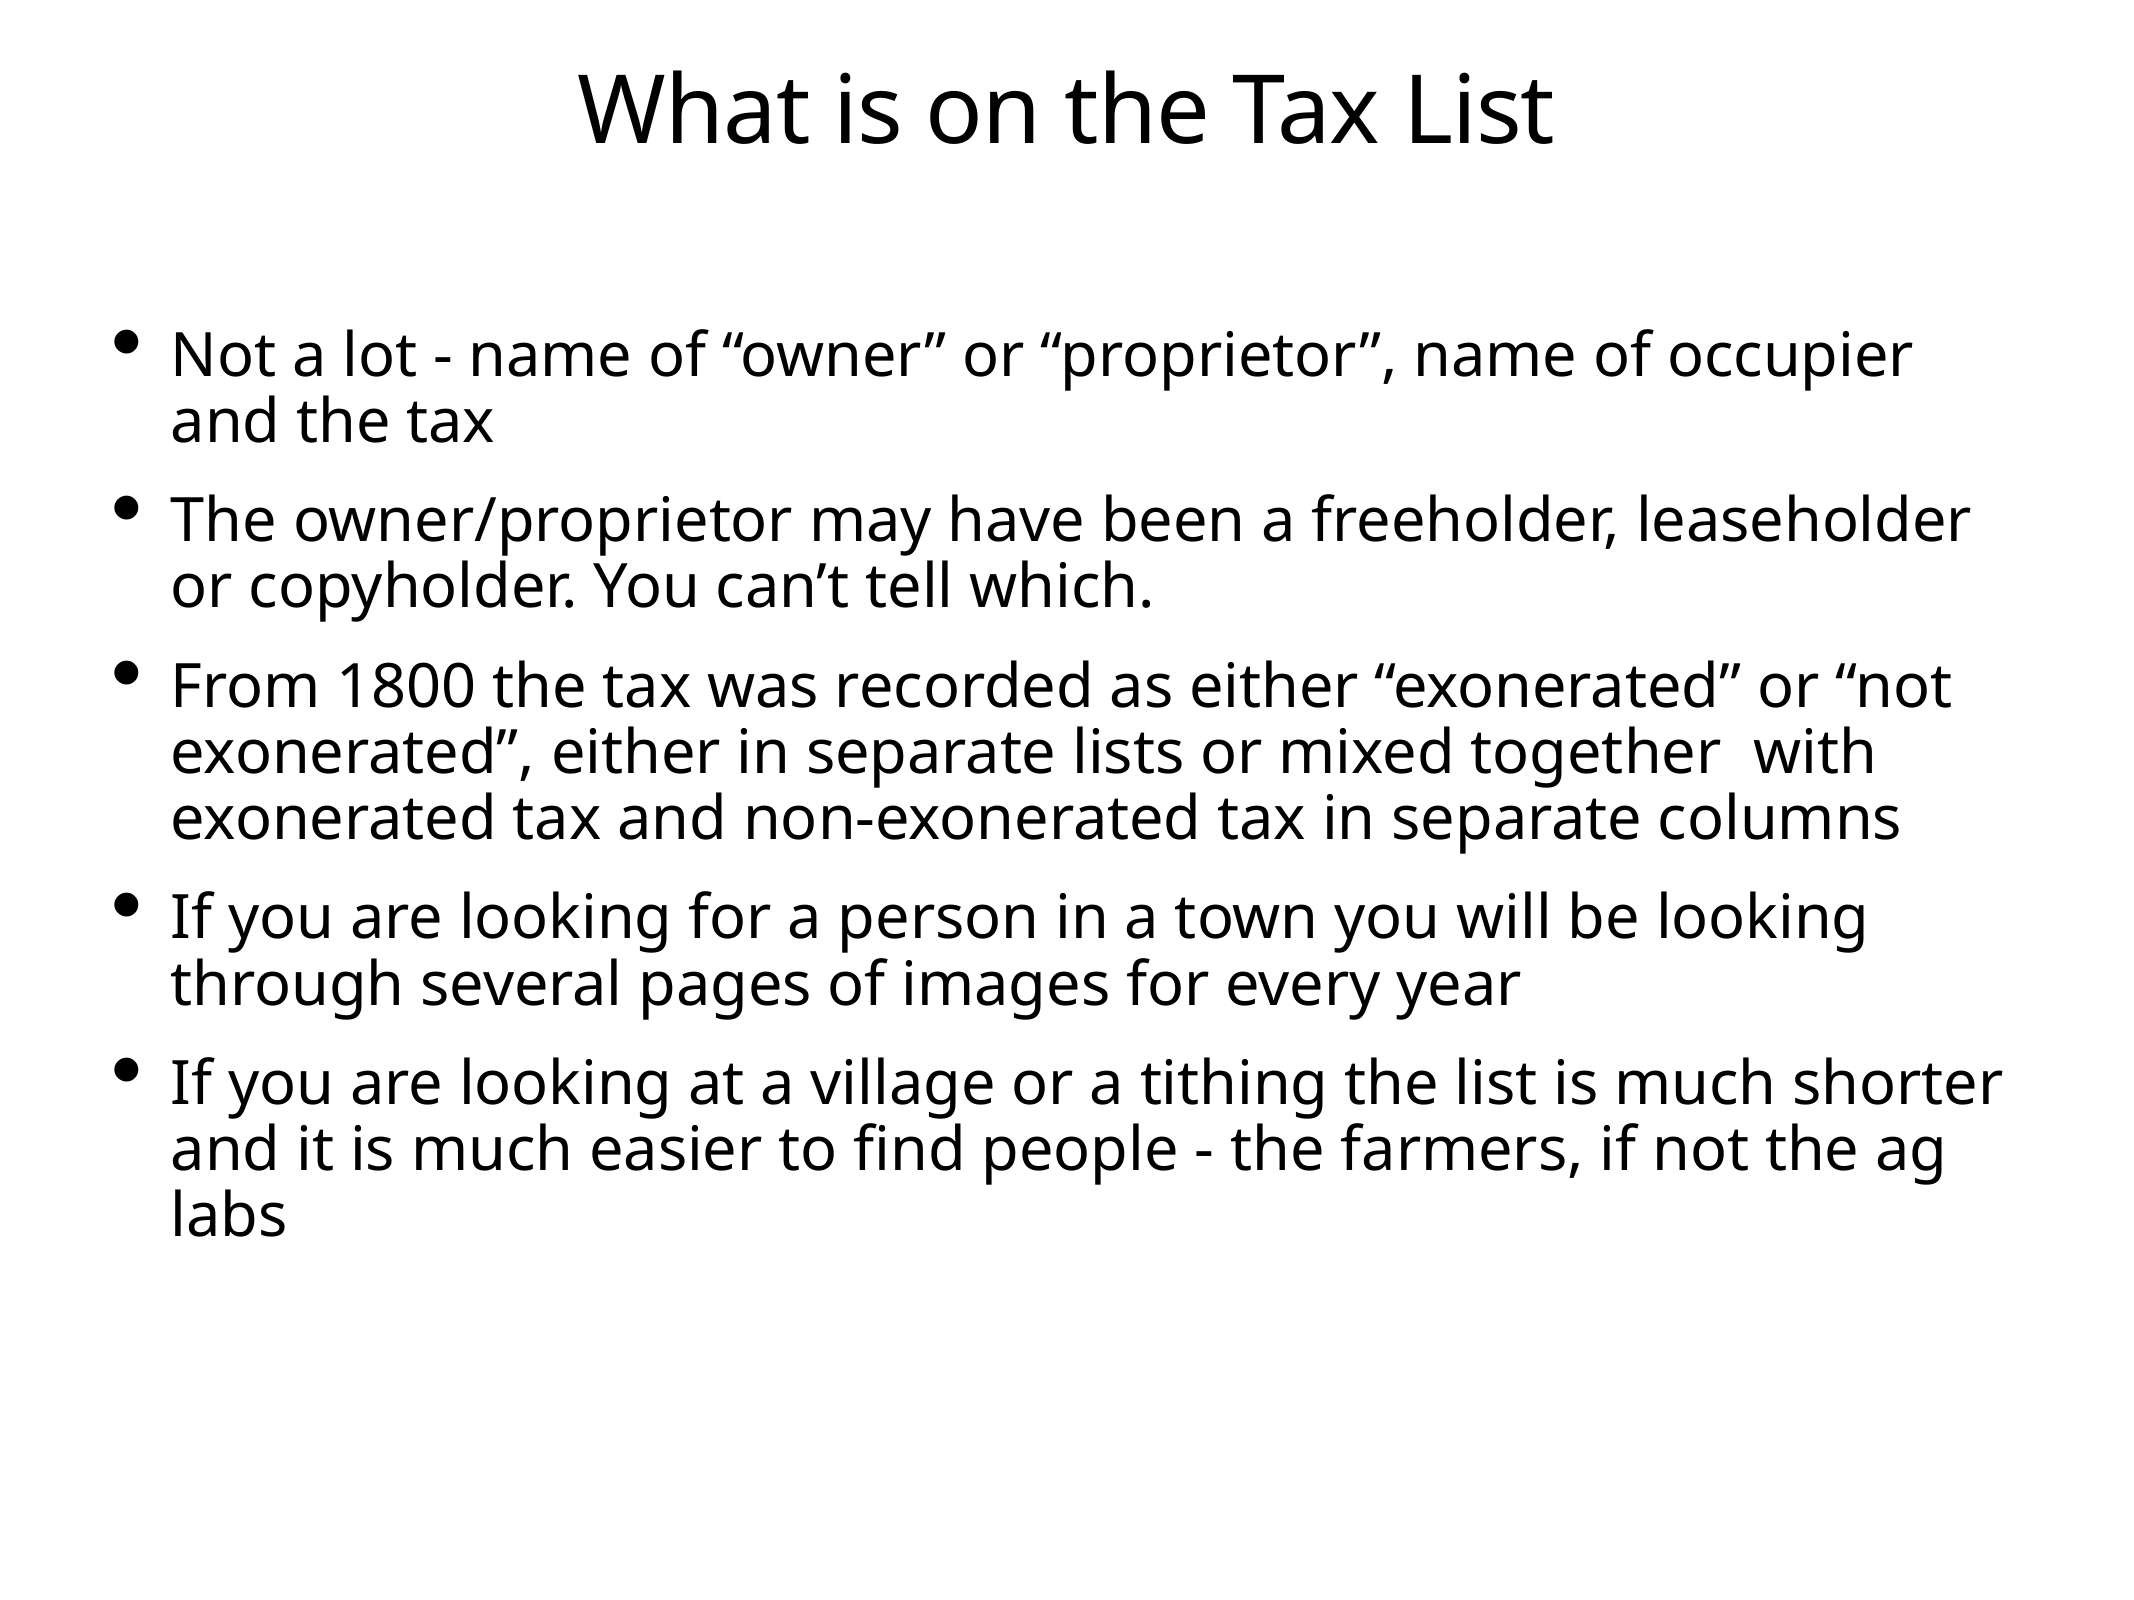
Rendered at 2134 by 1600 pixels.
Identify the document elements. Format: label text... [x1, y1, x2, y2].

list Not a lot - name of “owner” or “proprietor”, name of occupier and the tax The owner/proprietor may have been a freeholder, leaseholder or copyholder. You can’t tell which. From 1800 the tax was recorded as either “exonerated” or “not exonerated”, either in separate lists or mixed together with exonerated tax and non-exonerated tax in separate columns If you are looking for a person in a town you will be looking through several pages of images for every year If you are looking at a village or a tithing the list is much shorter and it is much easier to find people - the farmers, if not the ag labs [106, 319, 2027, 1483]
title What is on the Tax List [106, 65, 2027, 217]
